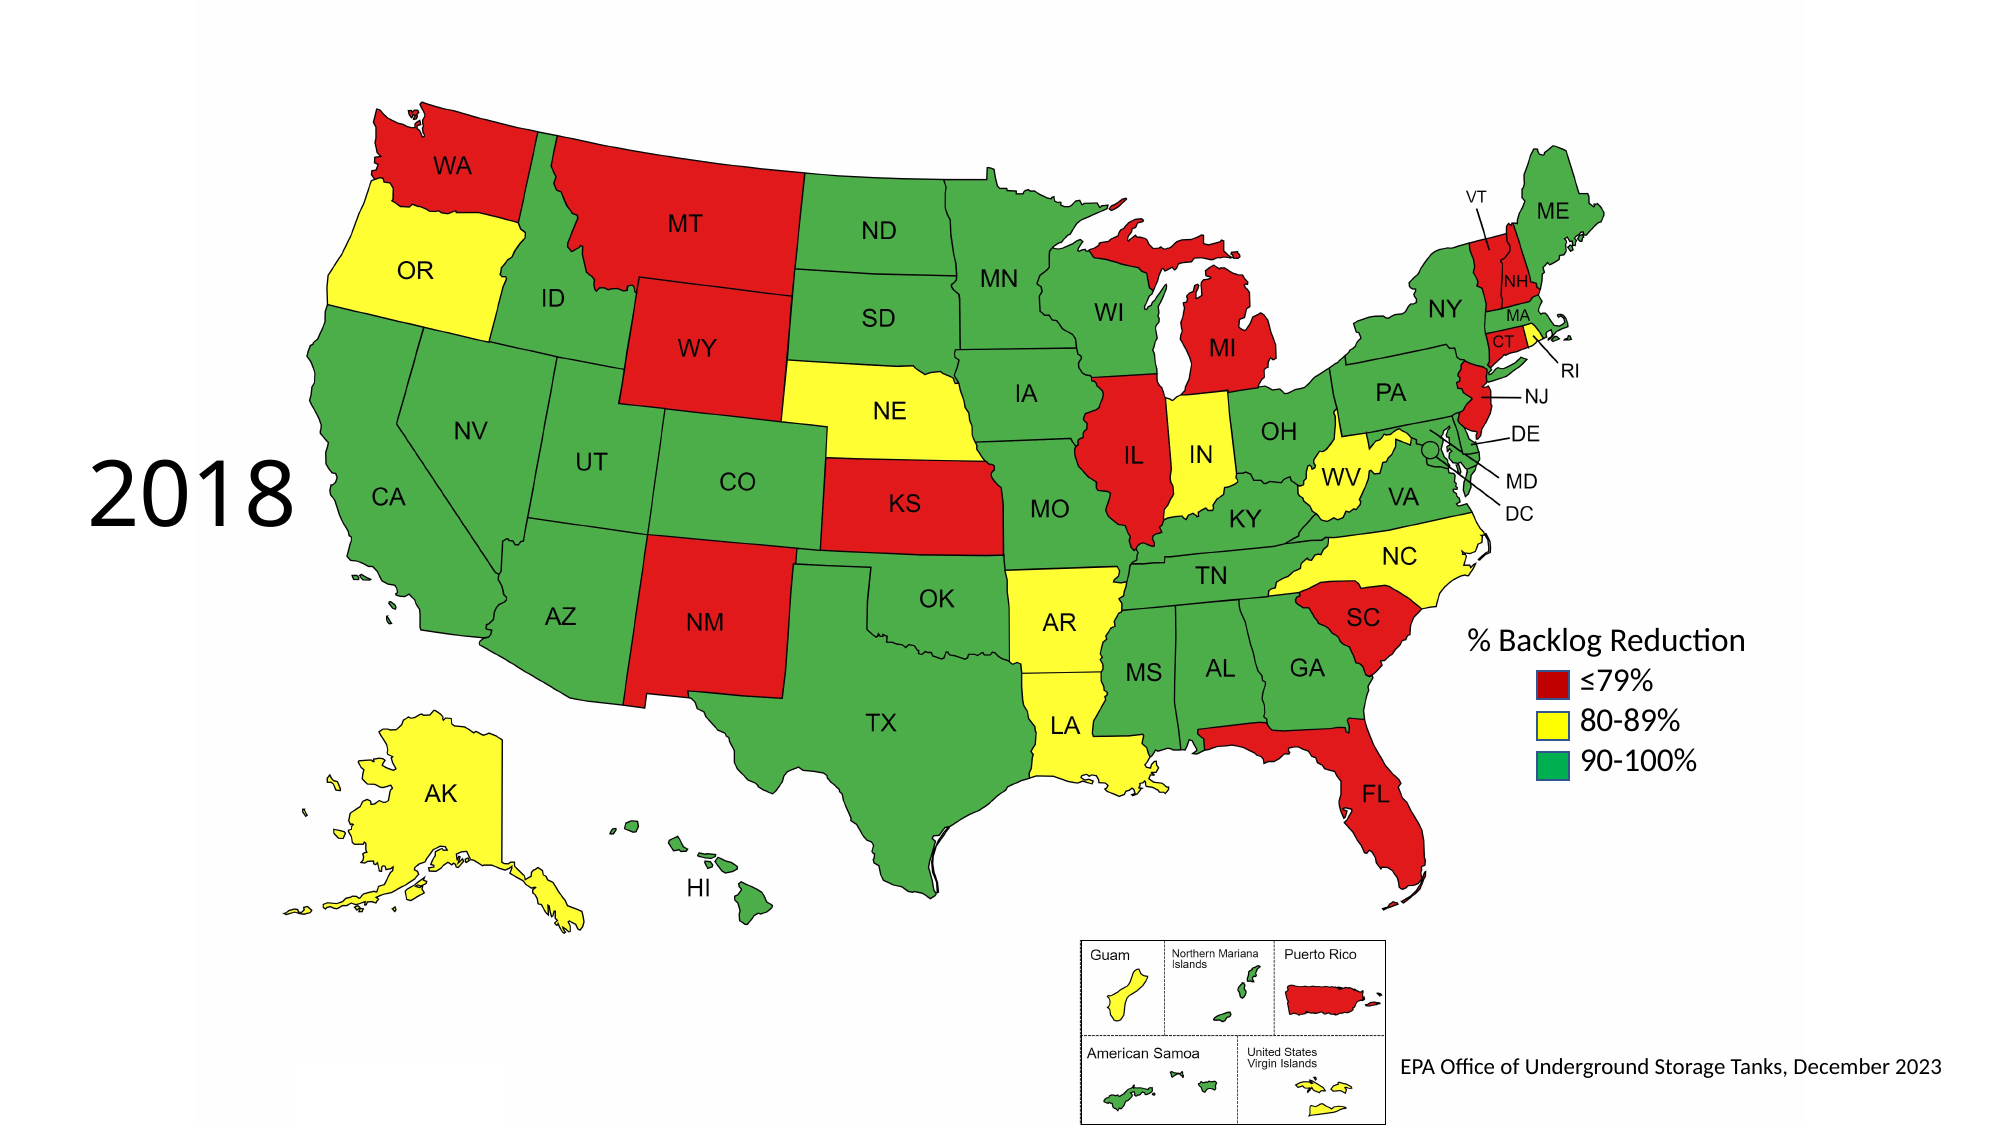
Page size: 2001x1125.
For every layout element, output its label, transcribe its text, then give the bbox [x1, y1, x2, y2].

text_box 2018 [72, 440, 196, 658]
text_box EPA Office of Underground Storage Tanks, December 2023 [1804, 1044, 1962, 1087]
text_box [1414, 610, 1774, 788]
picture [196, 0, 1804, 1125]
